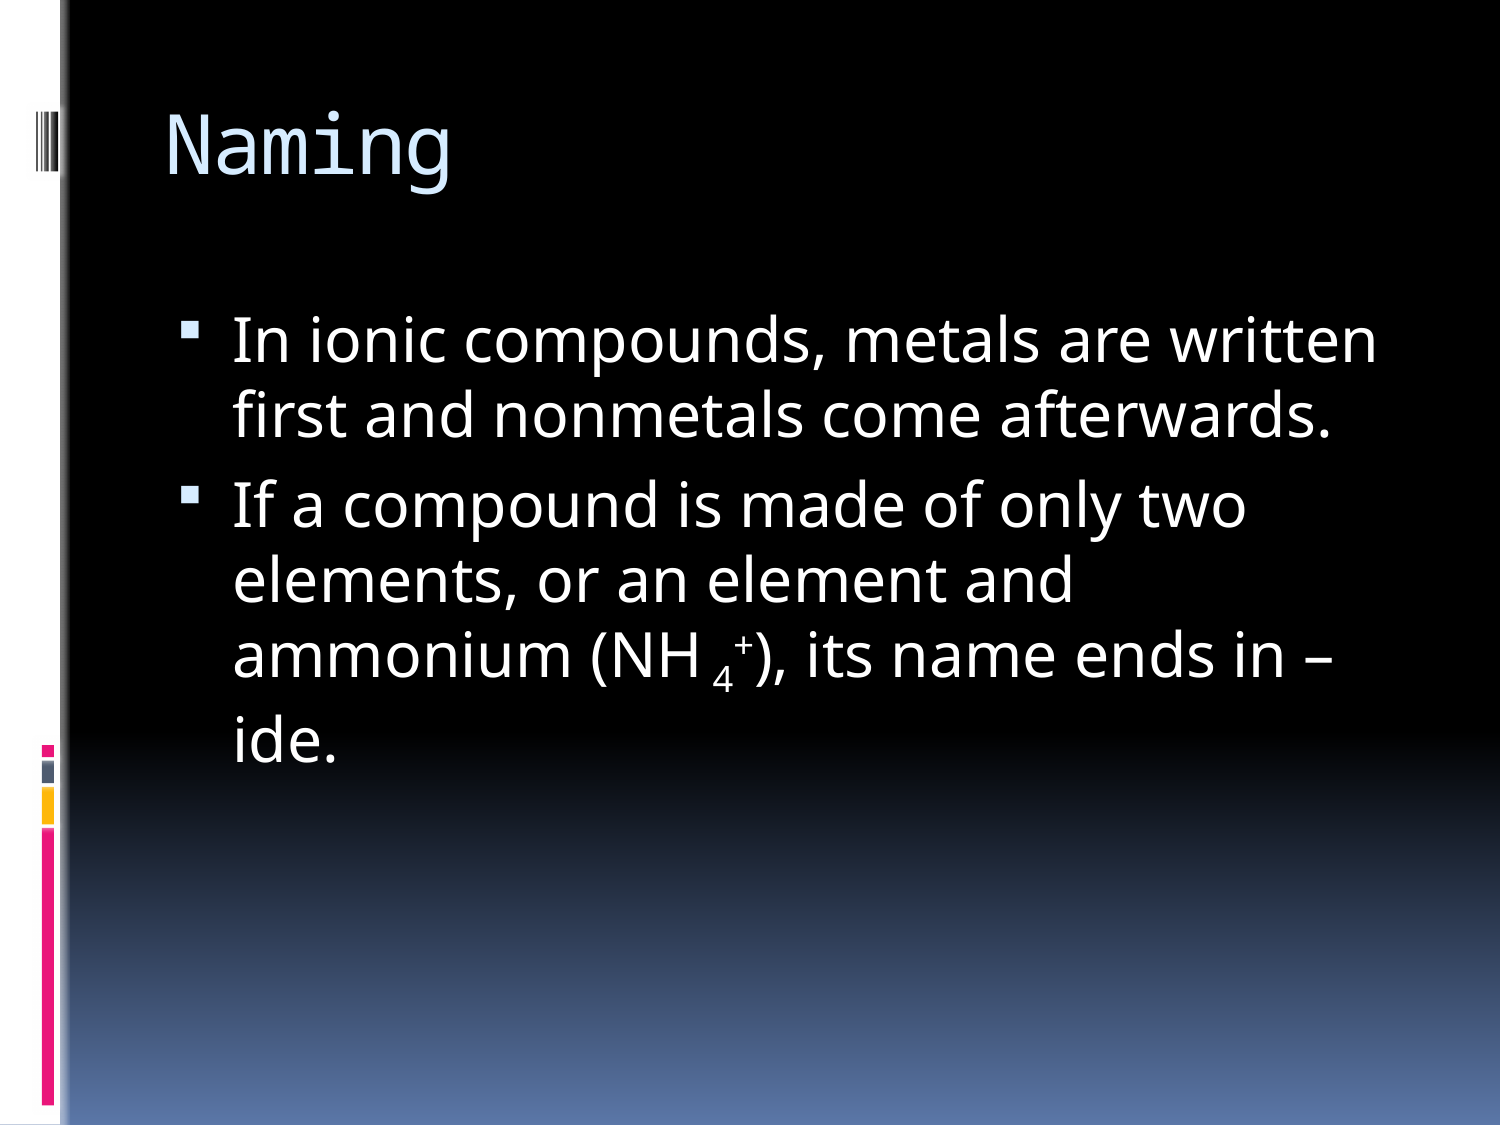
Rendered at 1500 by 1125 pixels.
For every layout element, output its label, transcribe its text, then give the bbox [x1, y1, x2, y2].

title Naming [150, 84, 1425, 235]
list In ionic compounds, metals are written first and nonmetals come afterwards. If a compound is made of only two elements, or an element and ammonium (NH 4+), its name ends in –ide. [149, 292, 1426, 1043]
